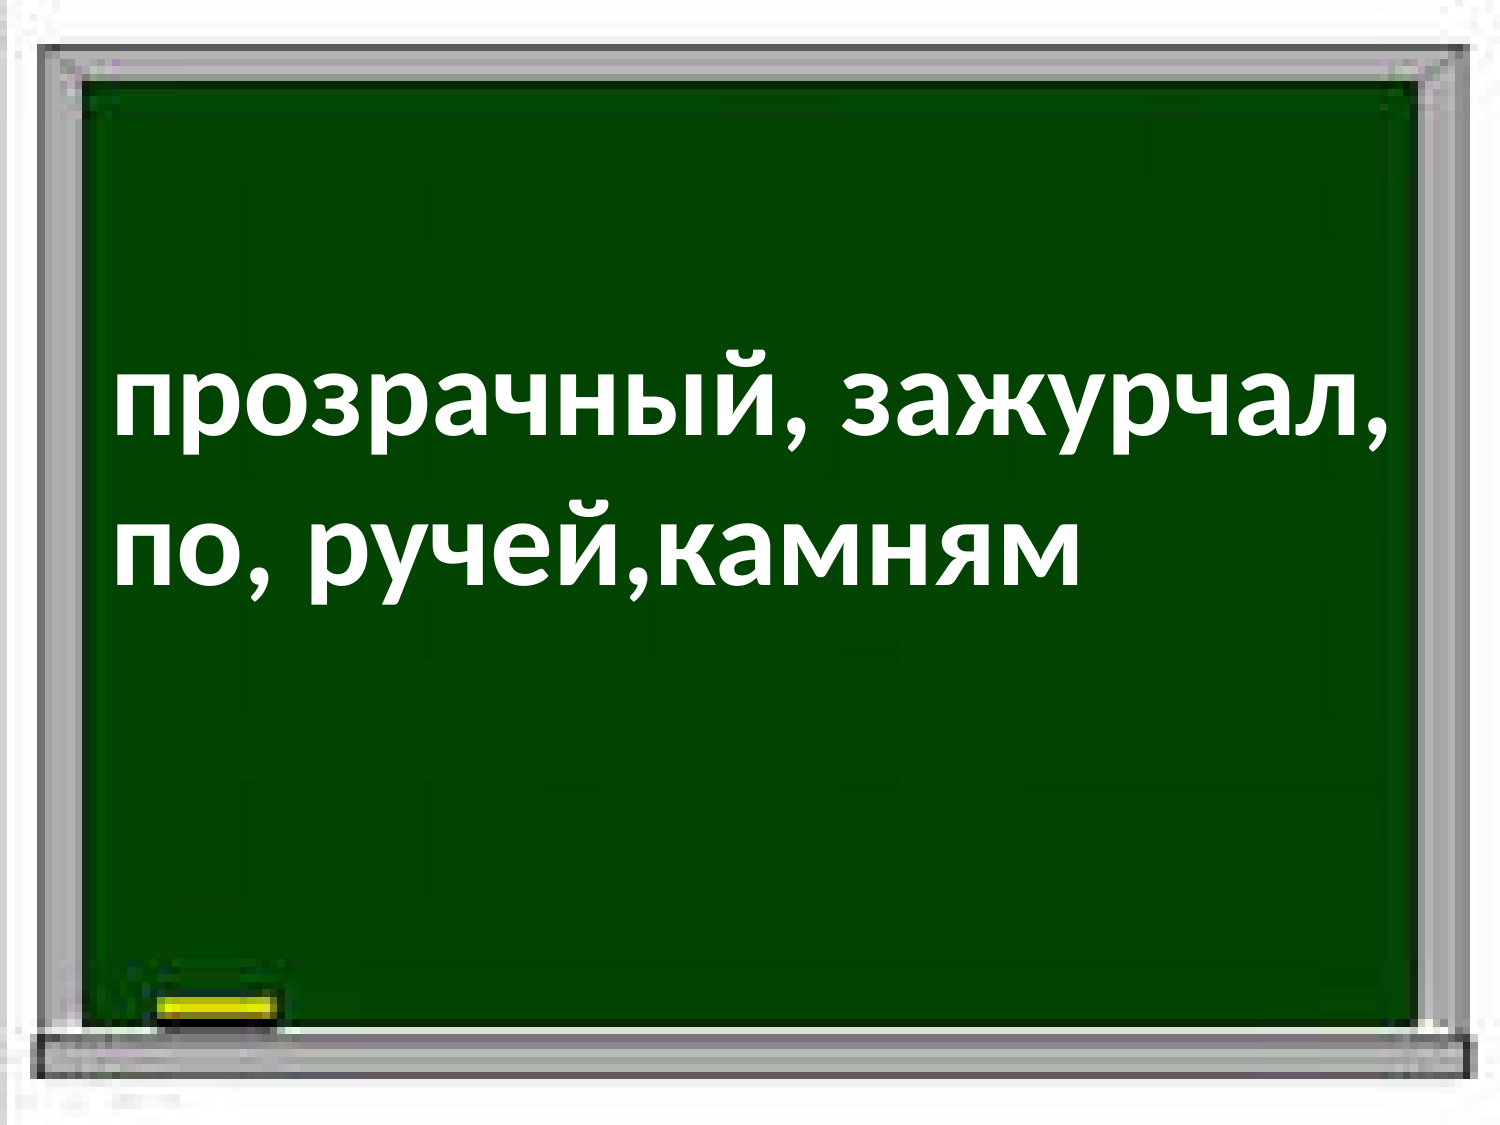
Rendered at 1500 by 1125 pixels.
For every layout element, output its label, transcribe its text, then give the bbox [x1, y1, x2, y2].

picture [0, 0, 1500, 1125]
text_box прозрачный, зажурчал, по, ручей,камням [95, 302, 1410, 618]
